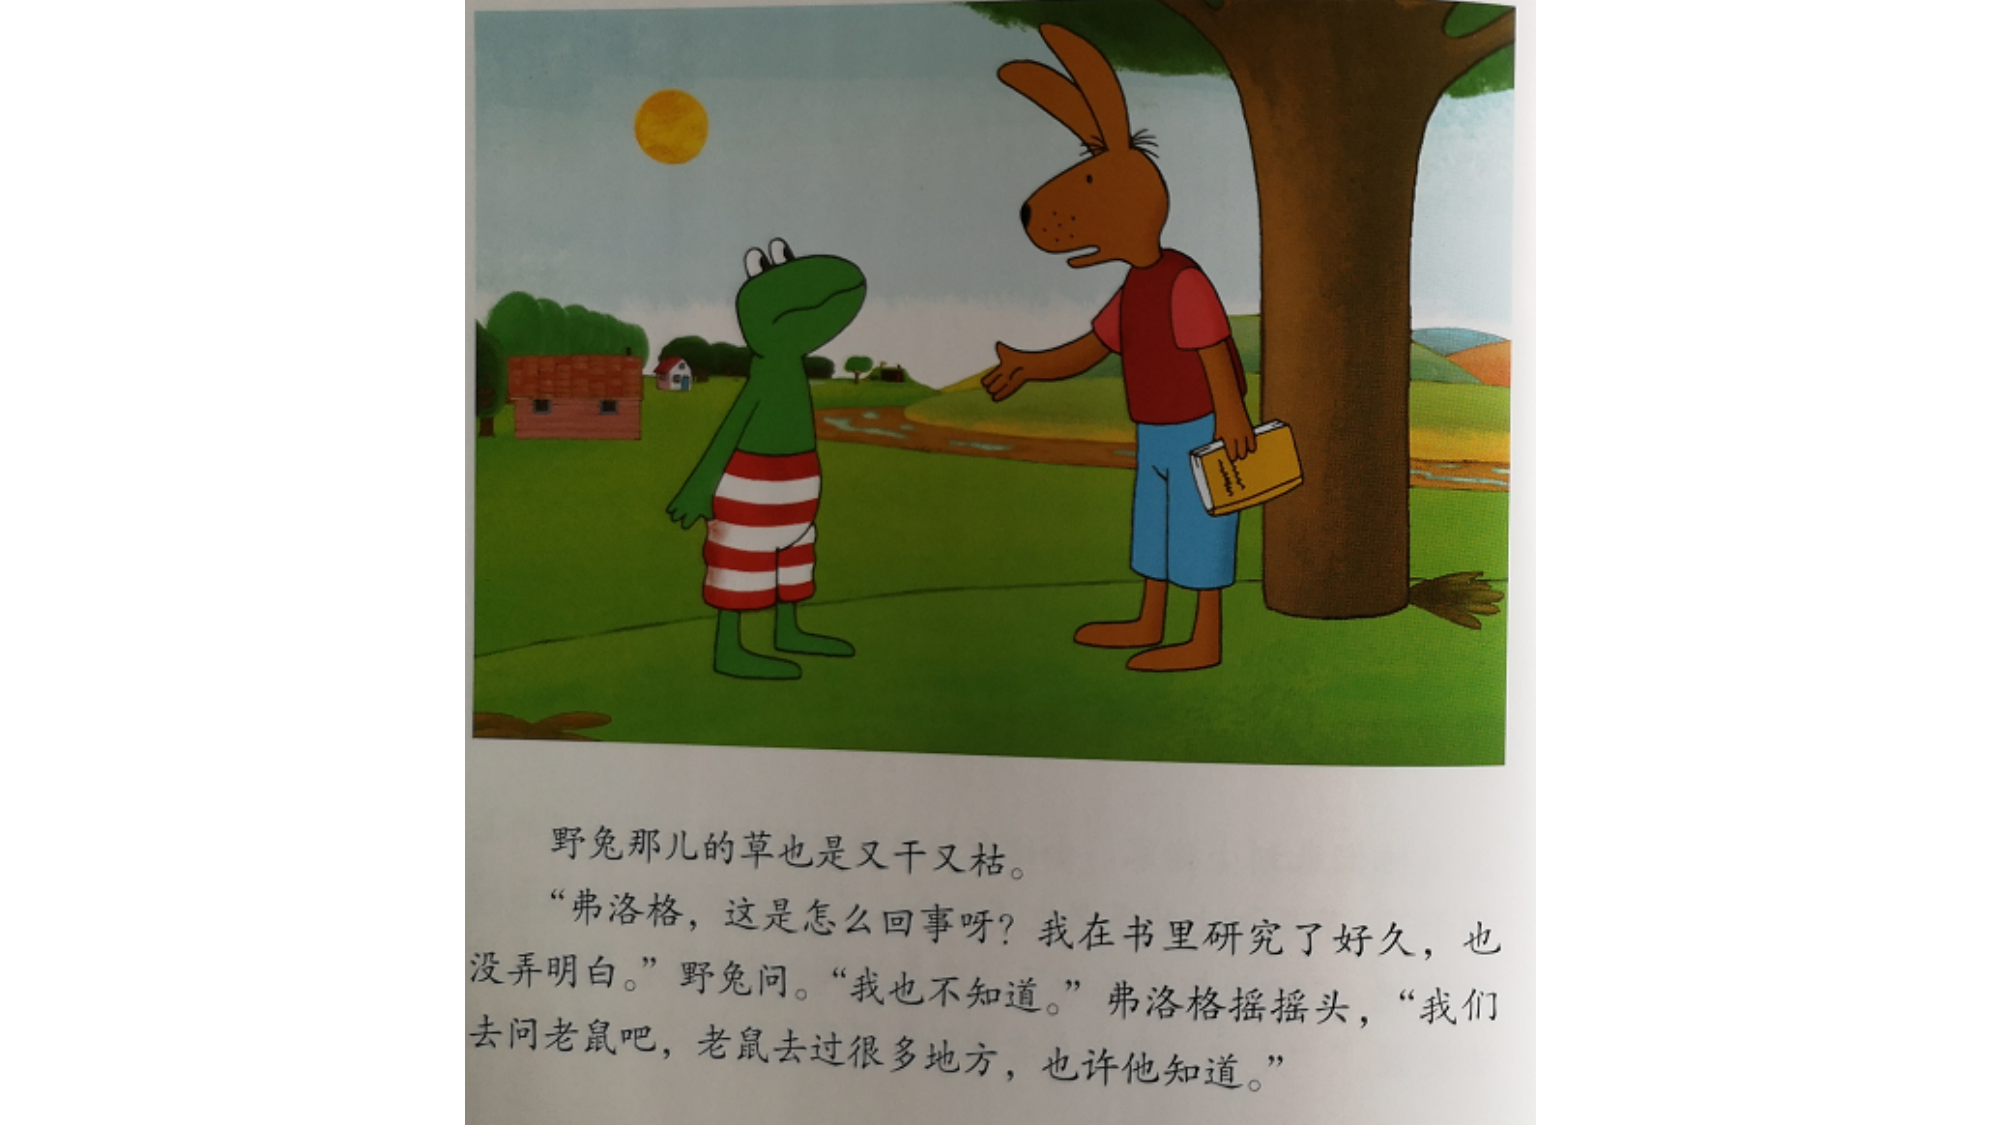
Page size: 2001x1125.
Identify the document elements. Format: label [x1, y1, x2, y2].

picture [465, 0, 1536, 1125]
